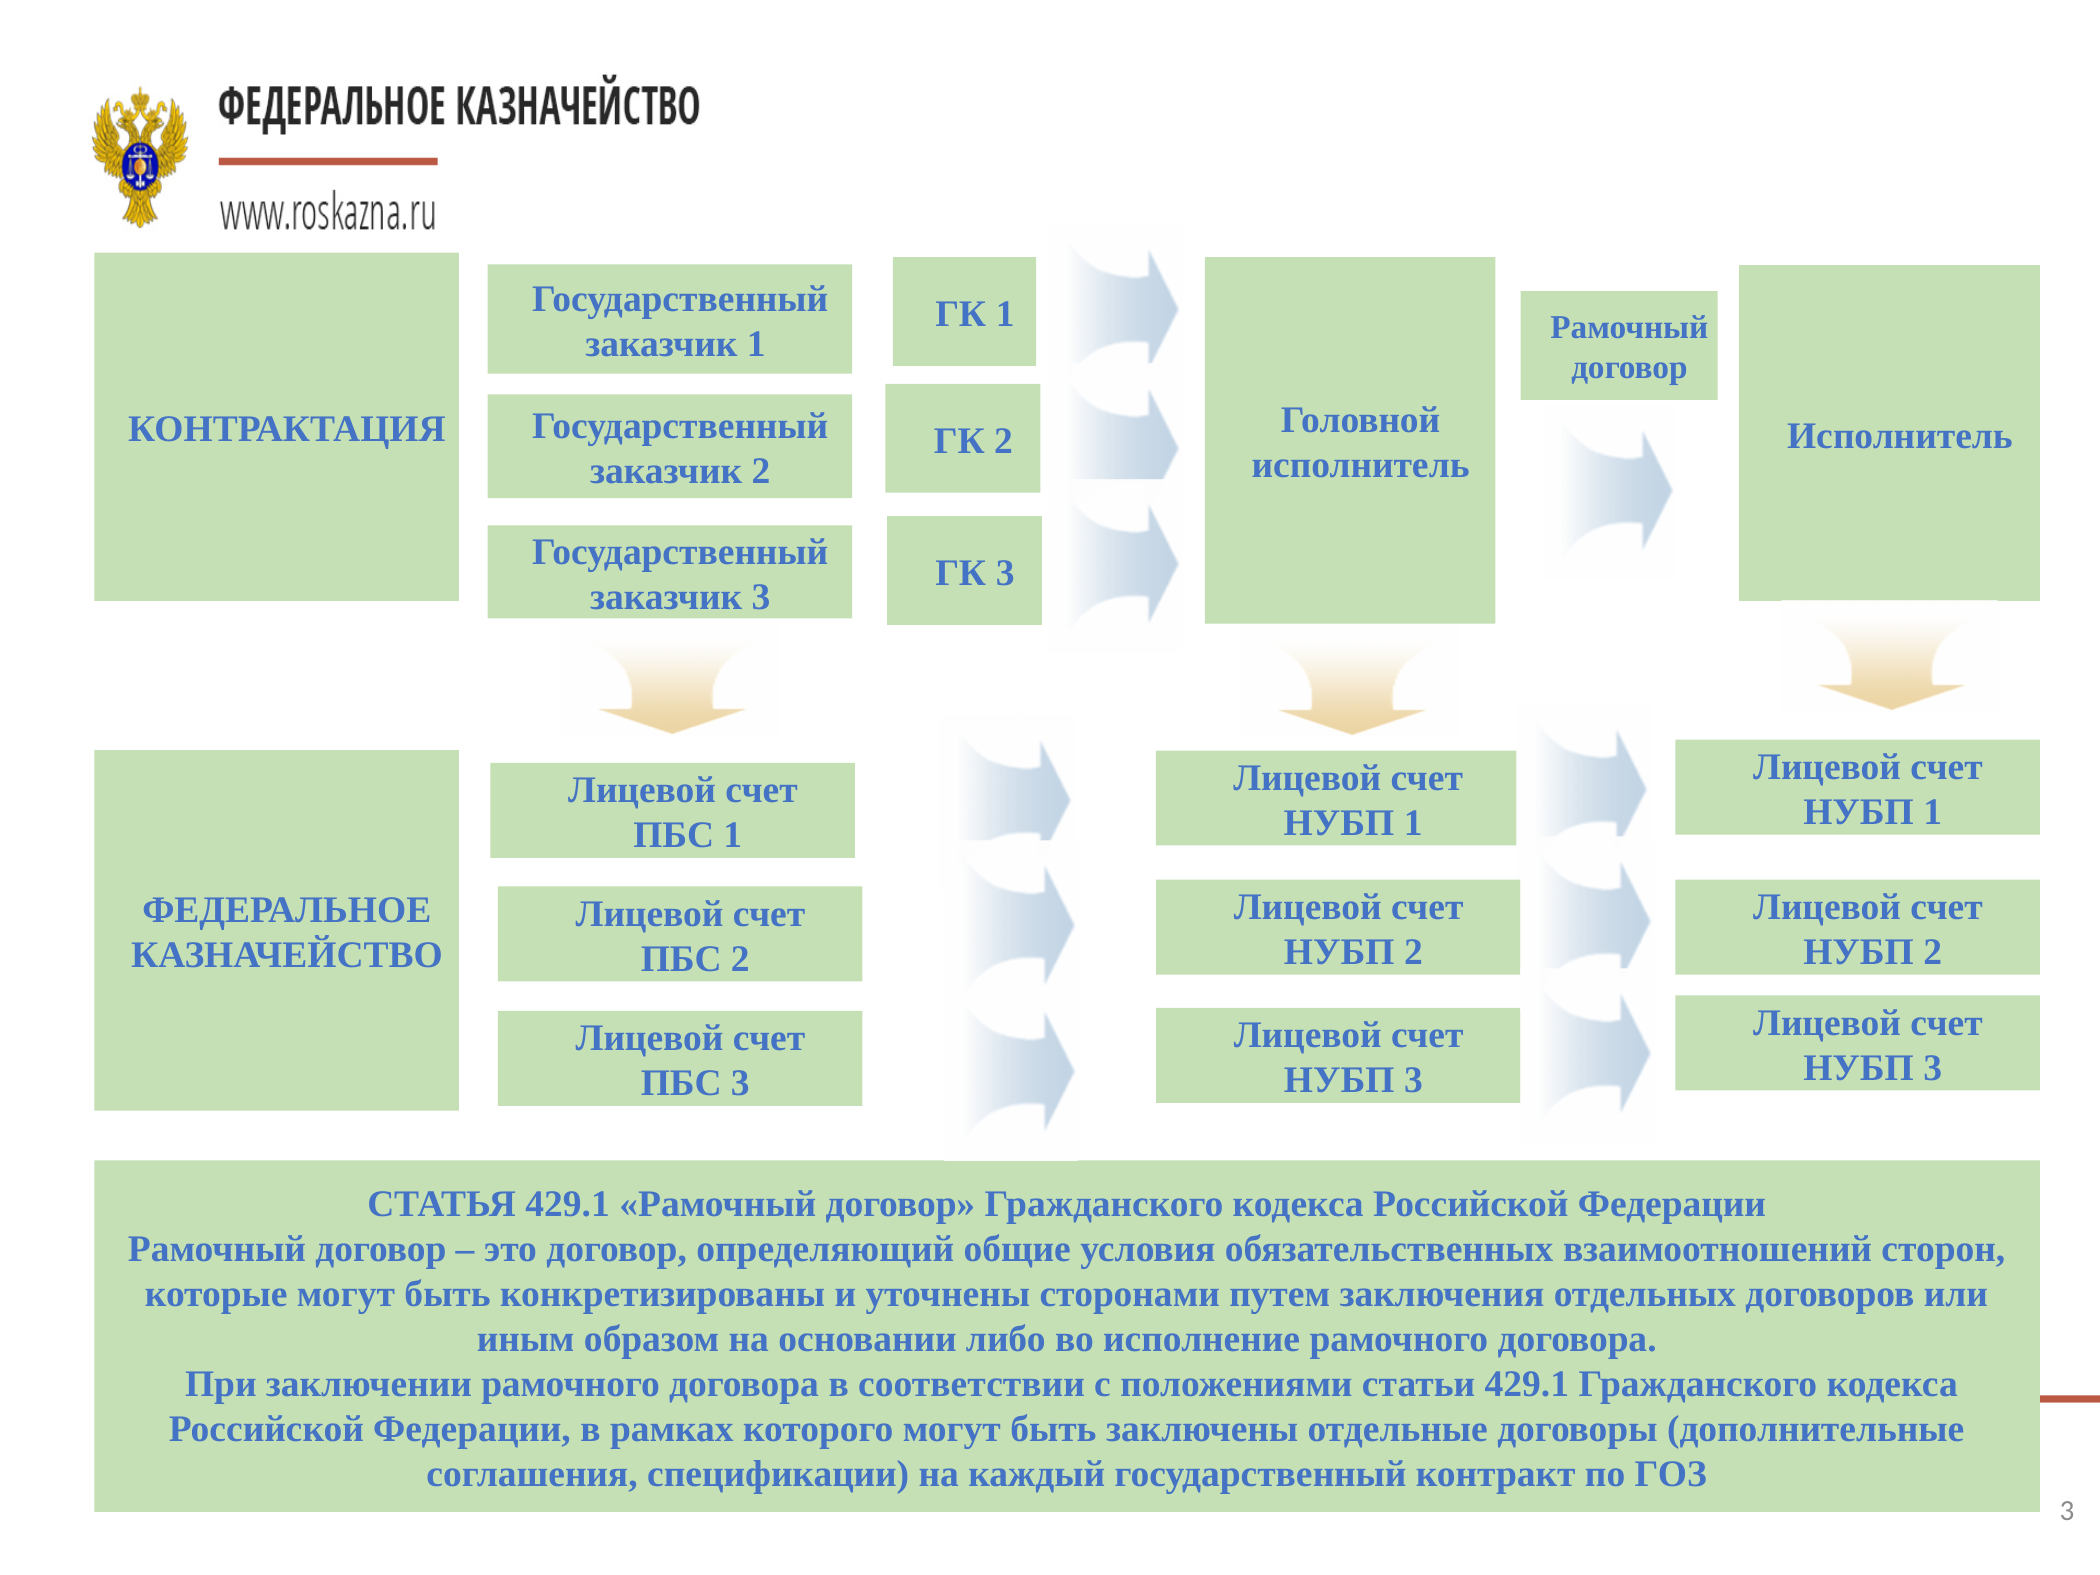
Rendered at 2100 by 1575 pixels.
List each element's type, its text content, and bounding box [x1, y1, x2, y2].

text_box Лицевой счет ПБС 2 [497, 885, 863, 982]
text_box Государственный заказчик 2 [487, 393, 853, 499]
text_box Лицевой счет НУБП 2 [1155, 879, 1499, 976]
text_box ФЕДЕРАЛЬНОЕ КАЗНАЧЕЙСТВО [93, 749, 460, 1112]
text_box Лицевой счет ПБС 3 [497, 1010, 863, 1107]
text_box Лицевой счет НУБП 1 [1155, 750, 1495, 847]
text_box Государственный заказчик 3 [487, 524, 853, 620]
text_box ГК 3 [886, 515, 1027, 626]
text_box Лицевой счет НУБП 3 [1155, 1007, 1500, 1104]
text_box Лицевой счет ПБС 1 [489, 762, 856, 859]
text_box Лицевой счет НУБП 3 [1675, 994, 2041, 1091]
slide_number 3 [1619, 1466, 2093, 1551]
text_box КОНТРАКТАЦИЯ [93, 252, 460, 602]
text_box ГК 2 [884, 383, 1027, 494]
text_box СТАТЬЯ 429.1 «Рамочный договор» Гражданского кодекса Российской Федерации Рамочный договор – это договор, определяющий общие условия обязательственных взаимоотношений сторон, которые могут быть конкретизированы и уточнены сторонами путем заключения отдельных договоров или иным образом на основании либо во исполнение рамочного договора. При заключении рамочного договора в соответствии с положениями статьи 429.1 Гражданского кодекса Российской Федерации, в рамках которого могут быть заключены отдельные договоры (дополнительные соглашения, спецификации) на каждый государственный контракт по ГОЗ [93, 1159, 2041, 1513]
text_box Головной исполнитель [1204, 256, 1496, 625]
text_box Исполнитель [1738, 264, 2041, 602]
text_box Государственный заказчик 1 [487, 263, 853, 375]
picture [0, 0, 2100, 1575]
text_box Лицевой счет НУБП 1 [1674, 739, 2041, 836]
text_box Рамочный договор [1520, 290, 1719, 401]
text_box Лицевой счет НУБП 2 [1674, 879, 2041, 976]
text_box ГК 1 [892, 256, 1027, 367]
